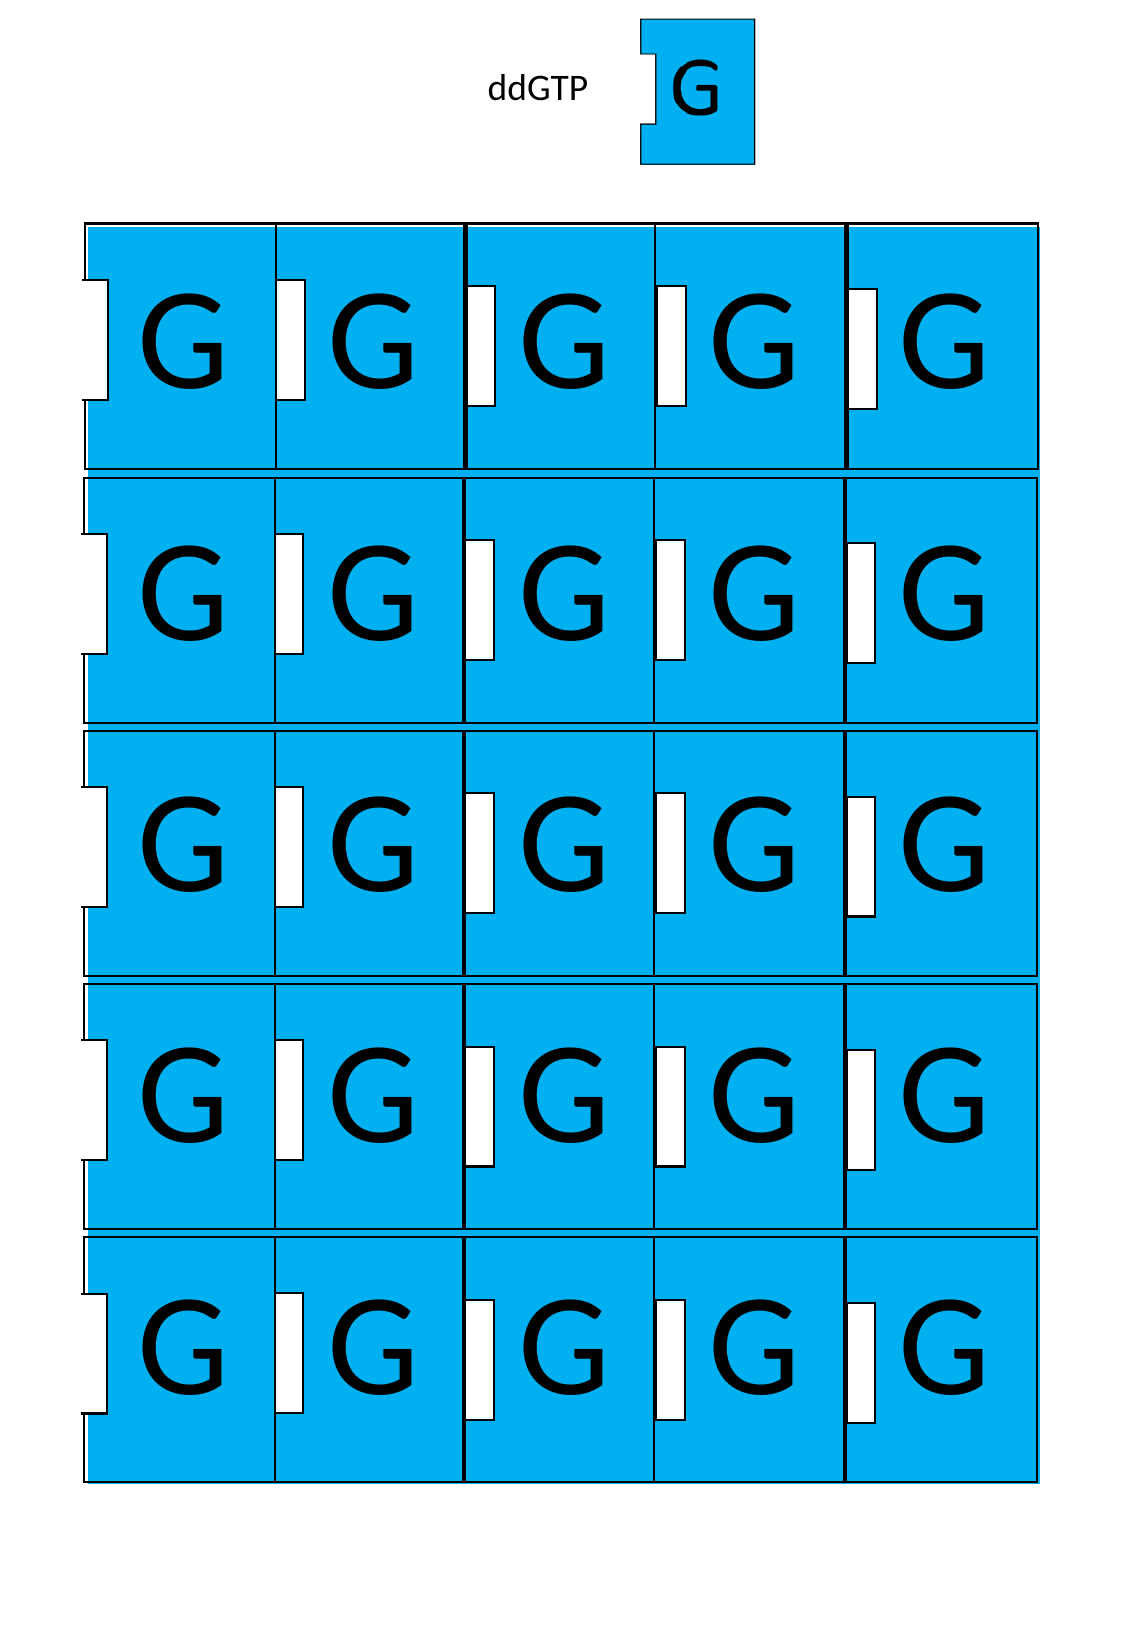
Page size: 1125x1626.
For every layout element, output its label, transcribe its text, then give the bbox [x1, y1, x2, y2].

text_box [32, 223, 1039, 1483]
text_box ddGTP [472, 55, 610, 116]
picture [610, 6, 774, 187]
